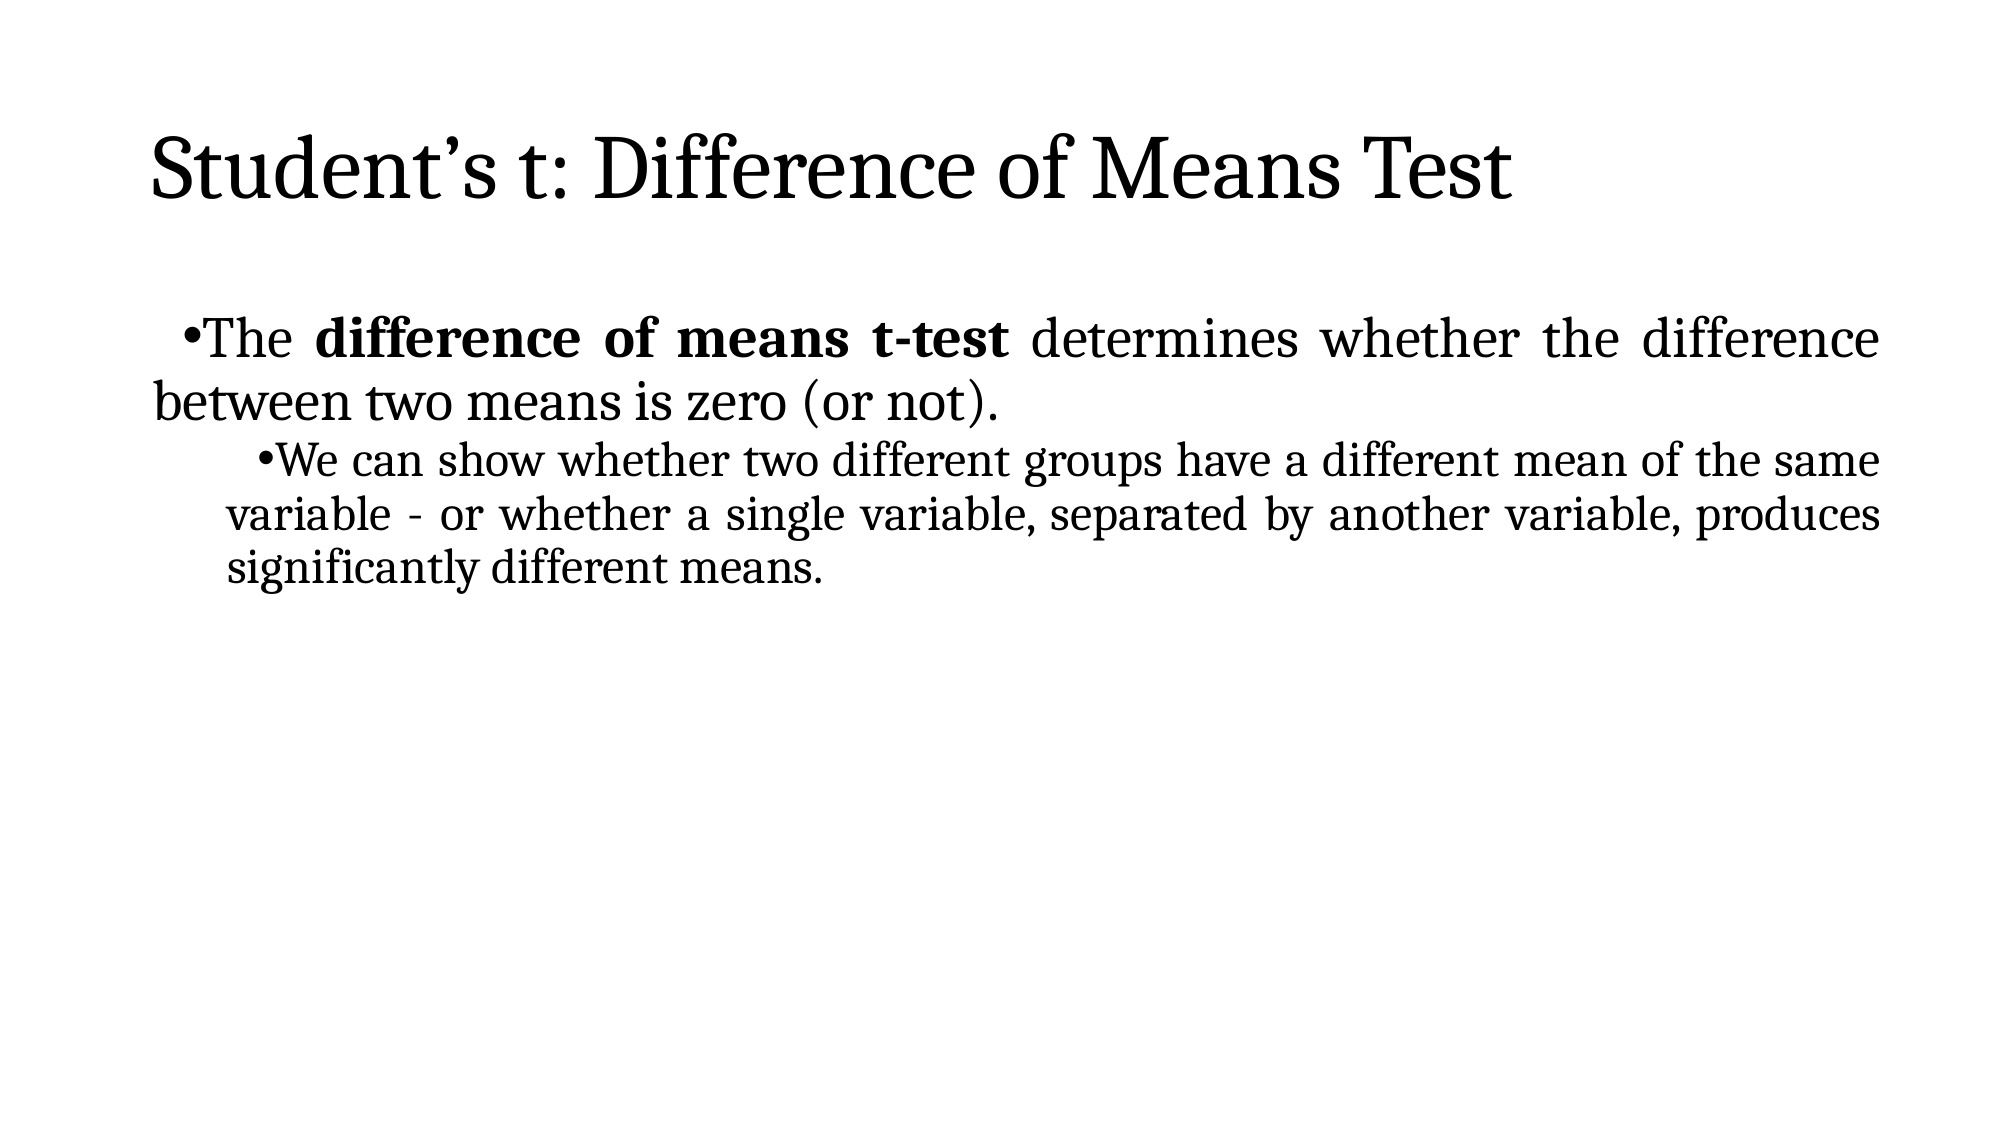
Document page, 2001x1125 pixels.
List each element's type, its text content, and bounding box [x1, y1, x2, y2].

title Student’s t: Difference of Means Test [137, 59, 1863, 278]
